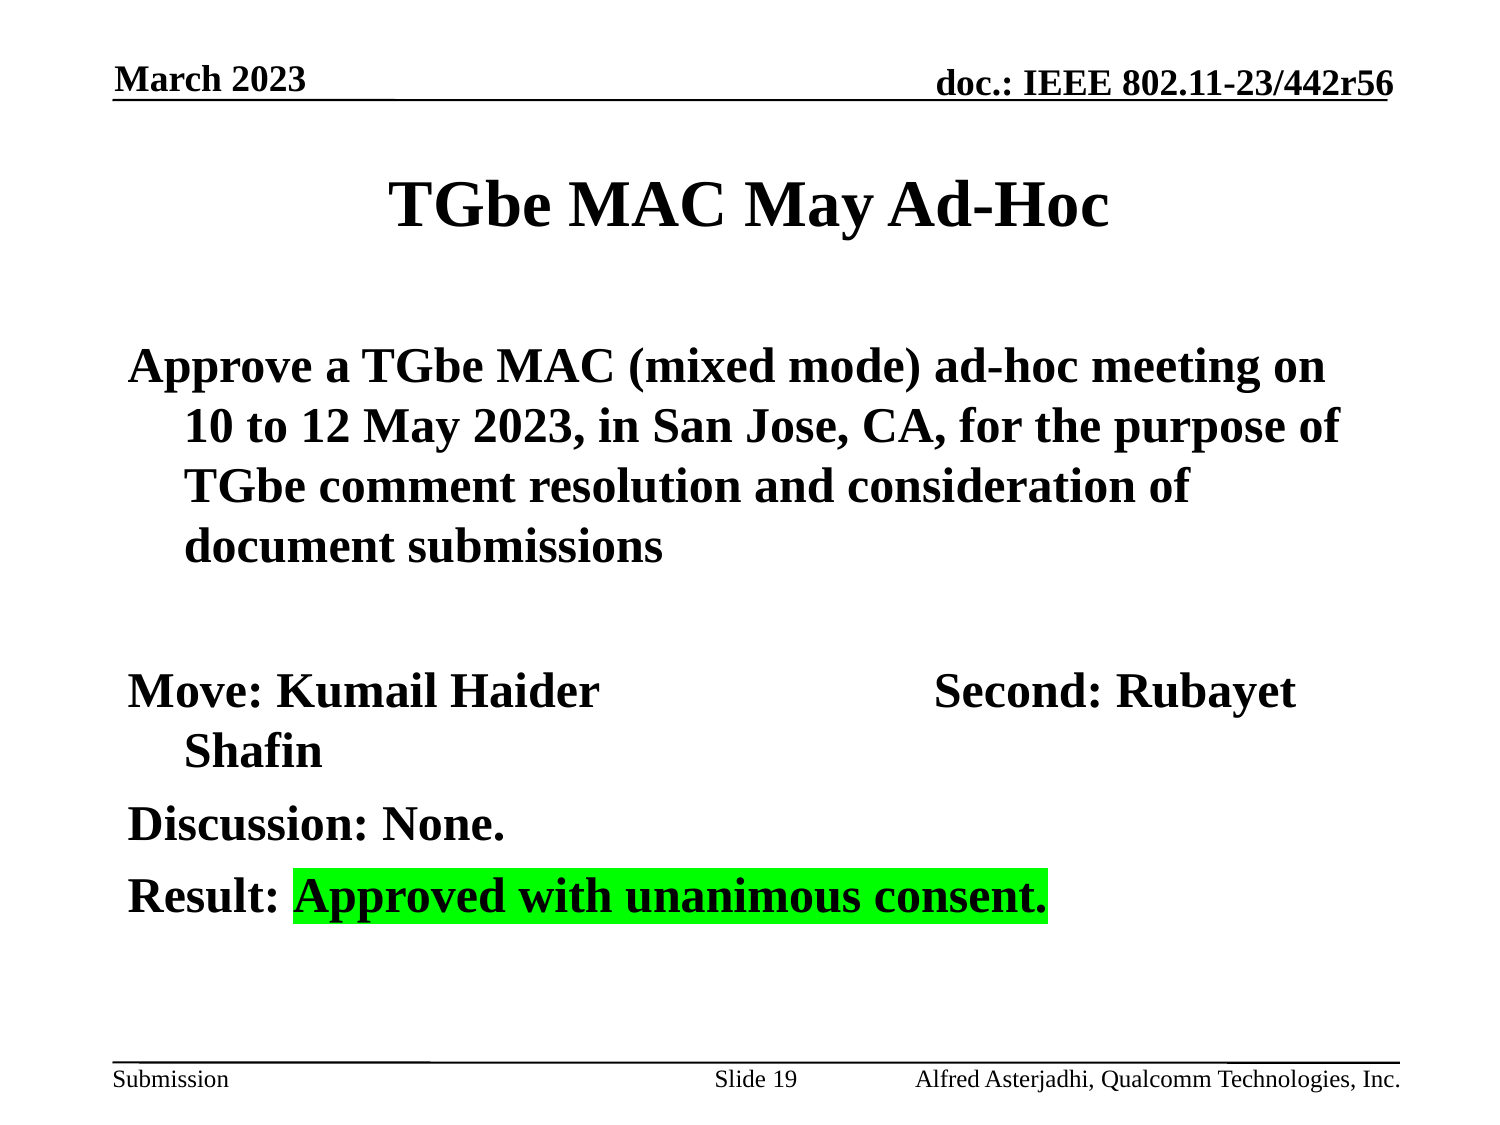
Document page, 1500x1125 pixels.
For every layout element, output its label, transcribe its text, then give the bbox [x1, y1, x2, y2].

slide_number Slide 19 [712, 1061, 800, 1123]
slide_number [114, 54, 423, 100]
list Approve a TGbe MAC (mixed mode) ad-hoc meeting on 10 to 12 May 2023, in San Jose, CA, for the purpose of TGbe comment resolution and consideration of document submissions Move: Kumail Haider Second: Rubayet Shafin Discussion: None. Result: Approved with unanimous consent. [112, 324, 1388, 1000]
title TGbe MAC May Ad-Hoc [112, 112, 1388, 288]
footer Alfred Asterjadhi, Qualcomm Technologies, Inc. [878, 1061, 1402, 1093]
